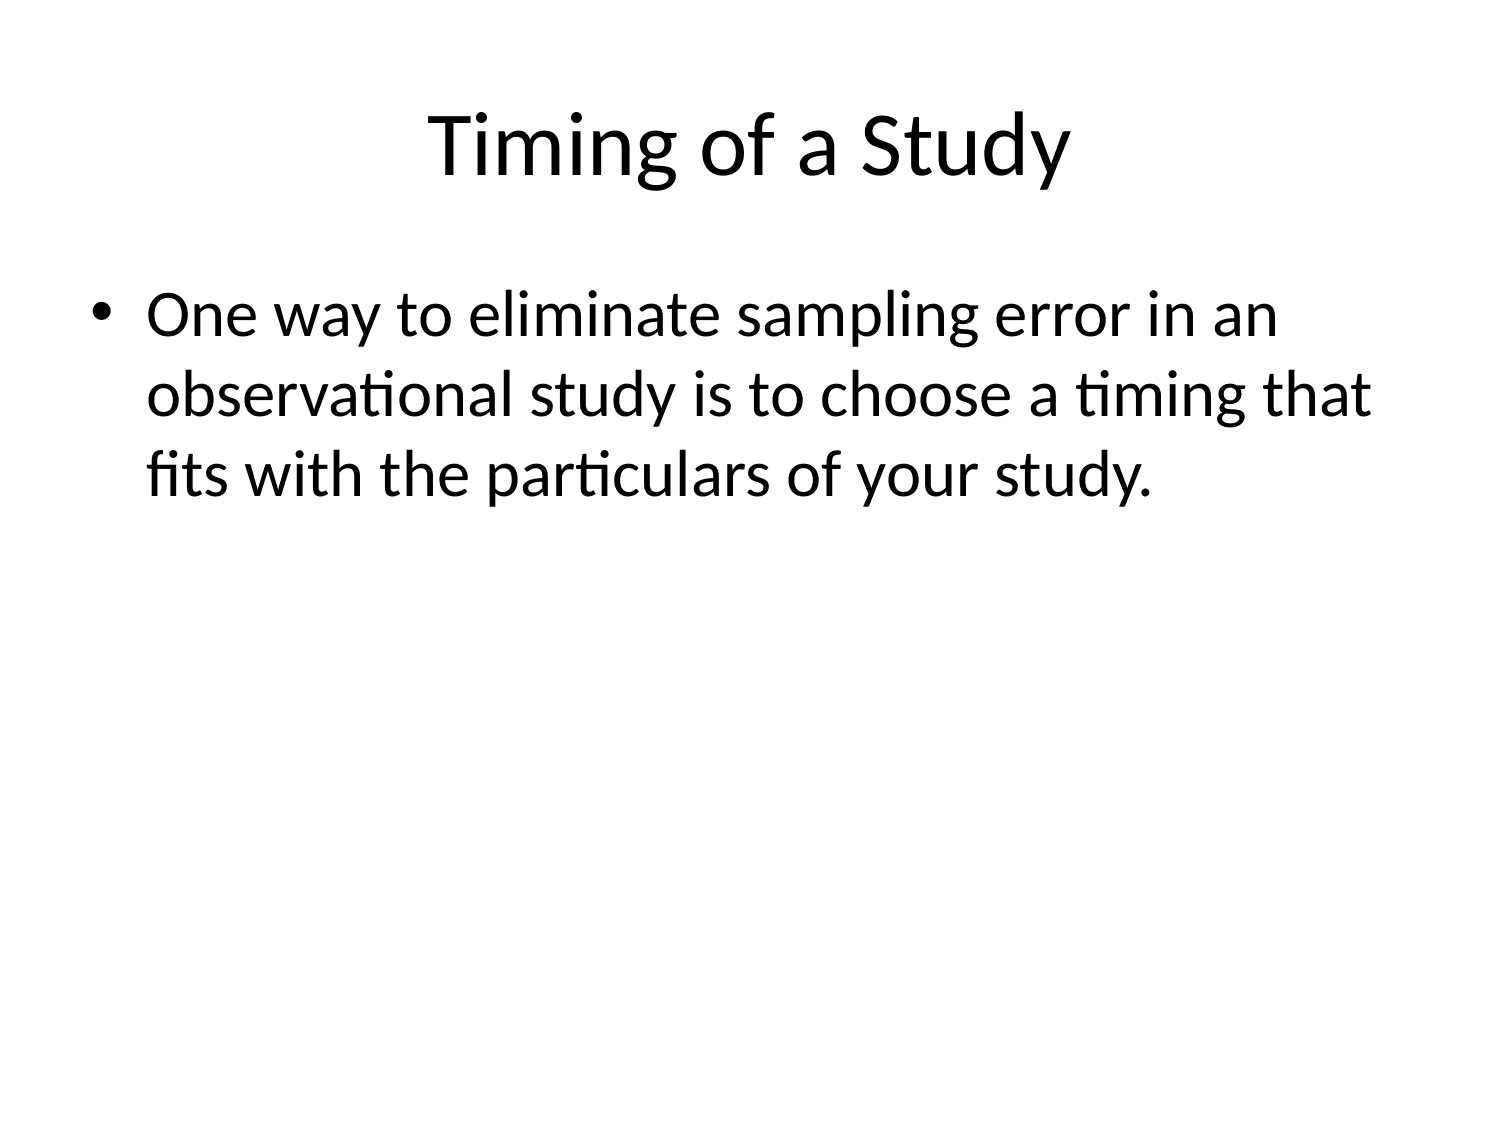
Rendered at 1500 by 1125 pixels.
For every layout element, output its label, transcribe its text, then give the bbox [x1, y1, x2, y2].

title Timing of a Study [75, 45, 1425, 233]
list One way to eliminate sampling error in an observational study is to choose a timing that fits with the particulars of your study. [75, 262, 1425, 1005]
